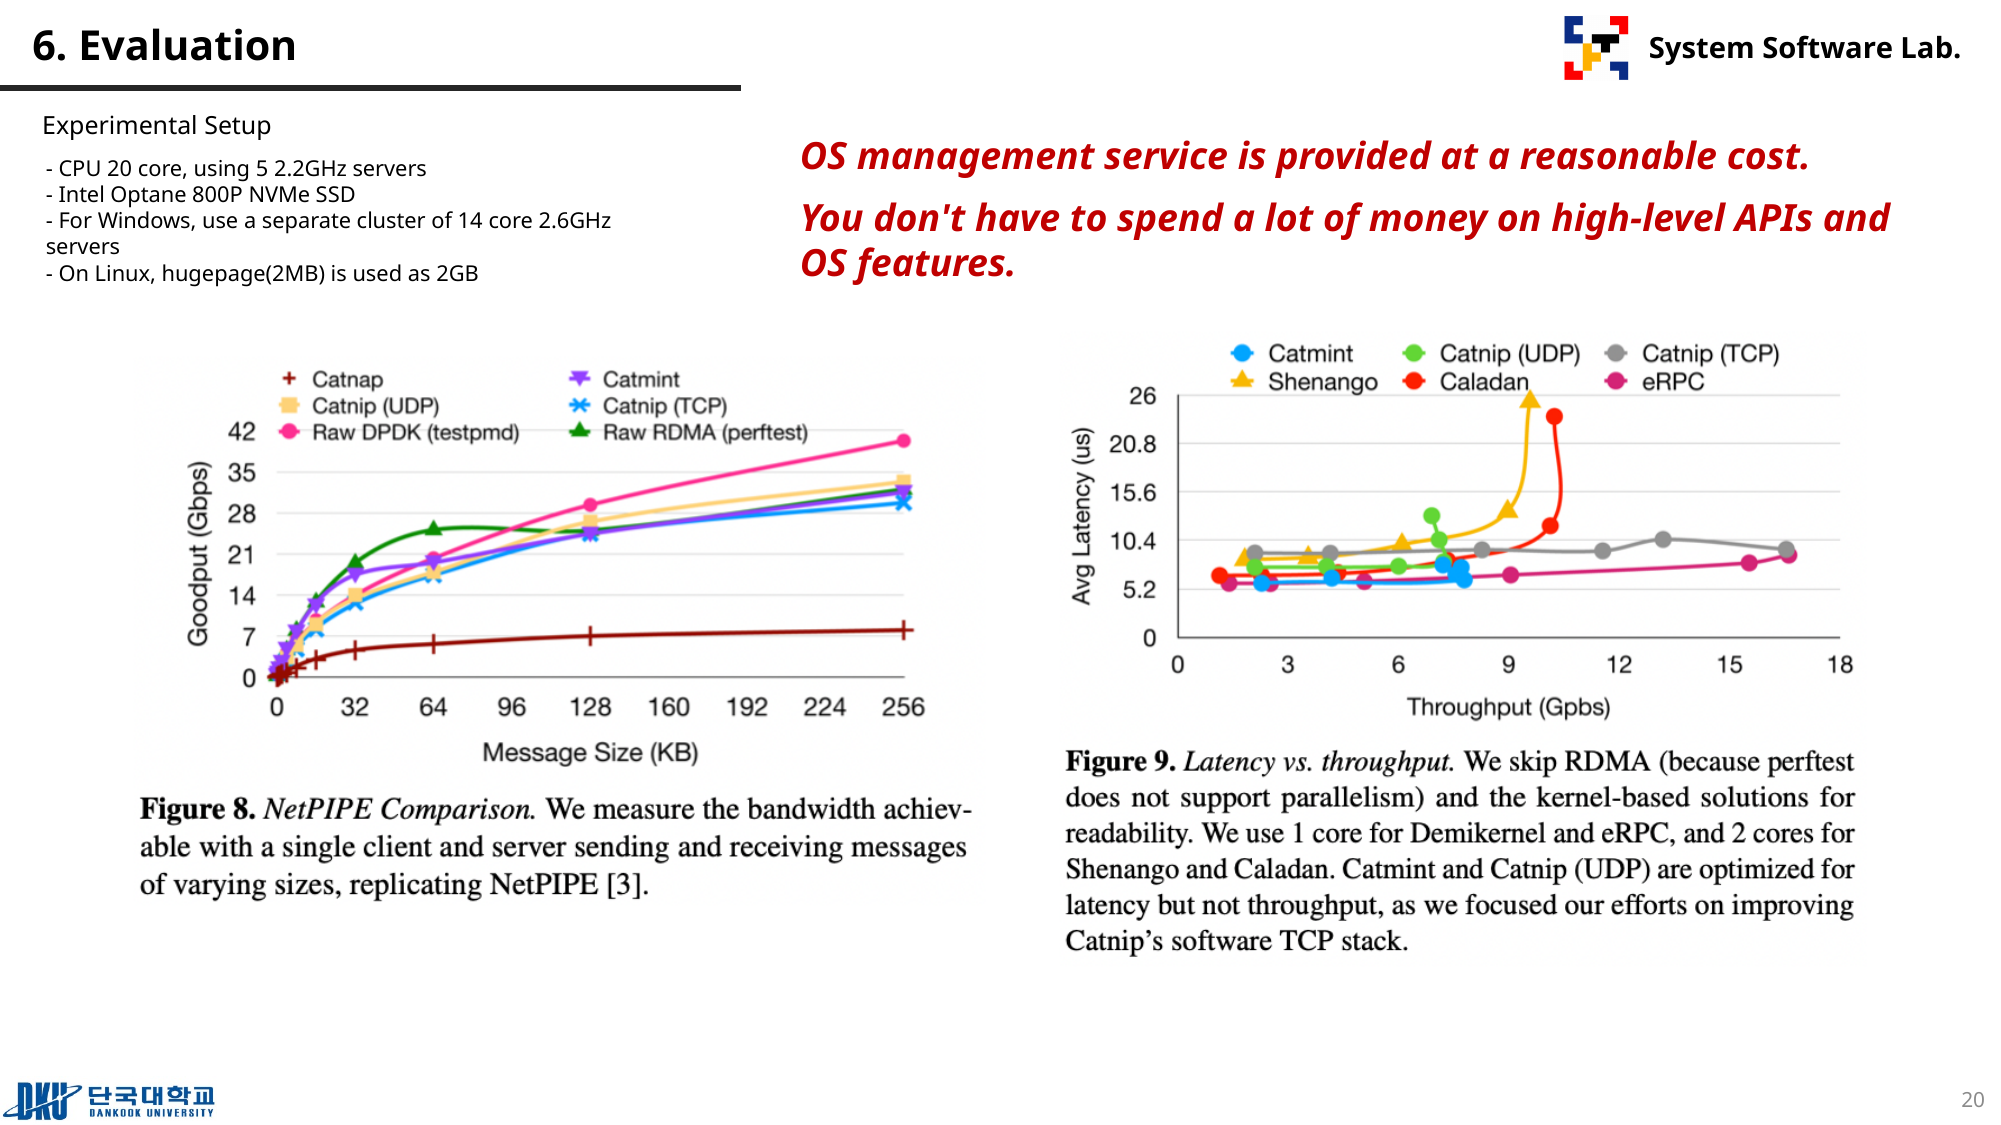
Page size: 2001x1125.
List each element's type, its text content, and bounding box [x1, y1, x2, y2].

picture [0, 1076, 217, 1125]
picture [1563, 15, 1629, 81]
title 6. Evaluation [17, 17, 1474, 78]
text_box OS management service is provided at a reasonable cost. You don't have to spend a lot of money on high-level APIs and OS features. [784, 124, 1952, 292]
picture [1059, 331, 1867, 967]
text_box - CPU 20 core, using 5 2.2GHz servers - Intel Optane 800P NVMe SSD - For Windows, use a separate cluster of 14 core 2.6GHz servers - On Linux, hugepage(2MB) is used as 2GB [31, 147, 704, 293]
text_box Experimental Setup [27, 101, 288, 147]
picture [133, 356, 986, 906]
slide_number 20 [1550, 1076, 2000, 1125]
